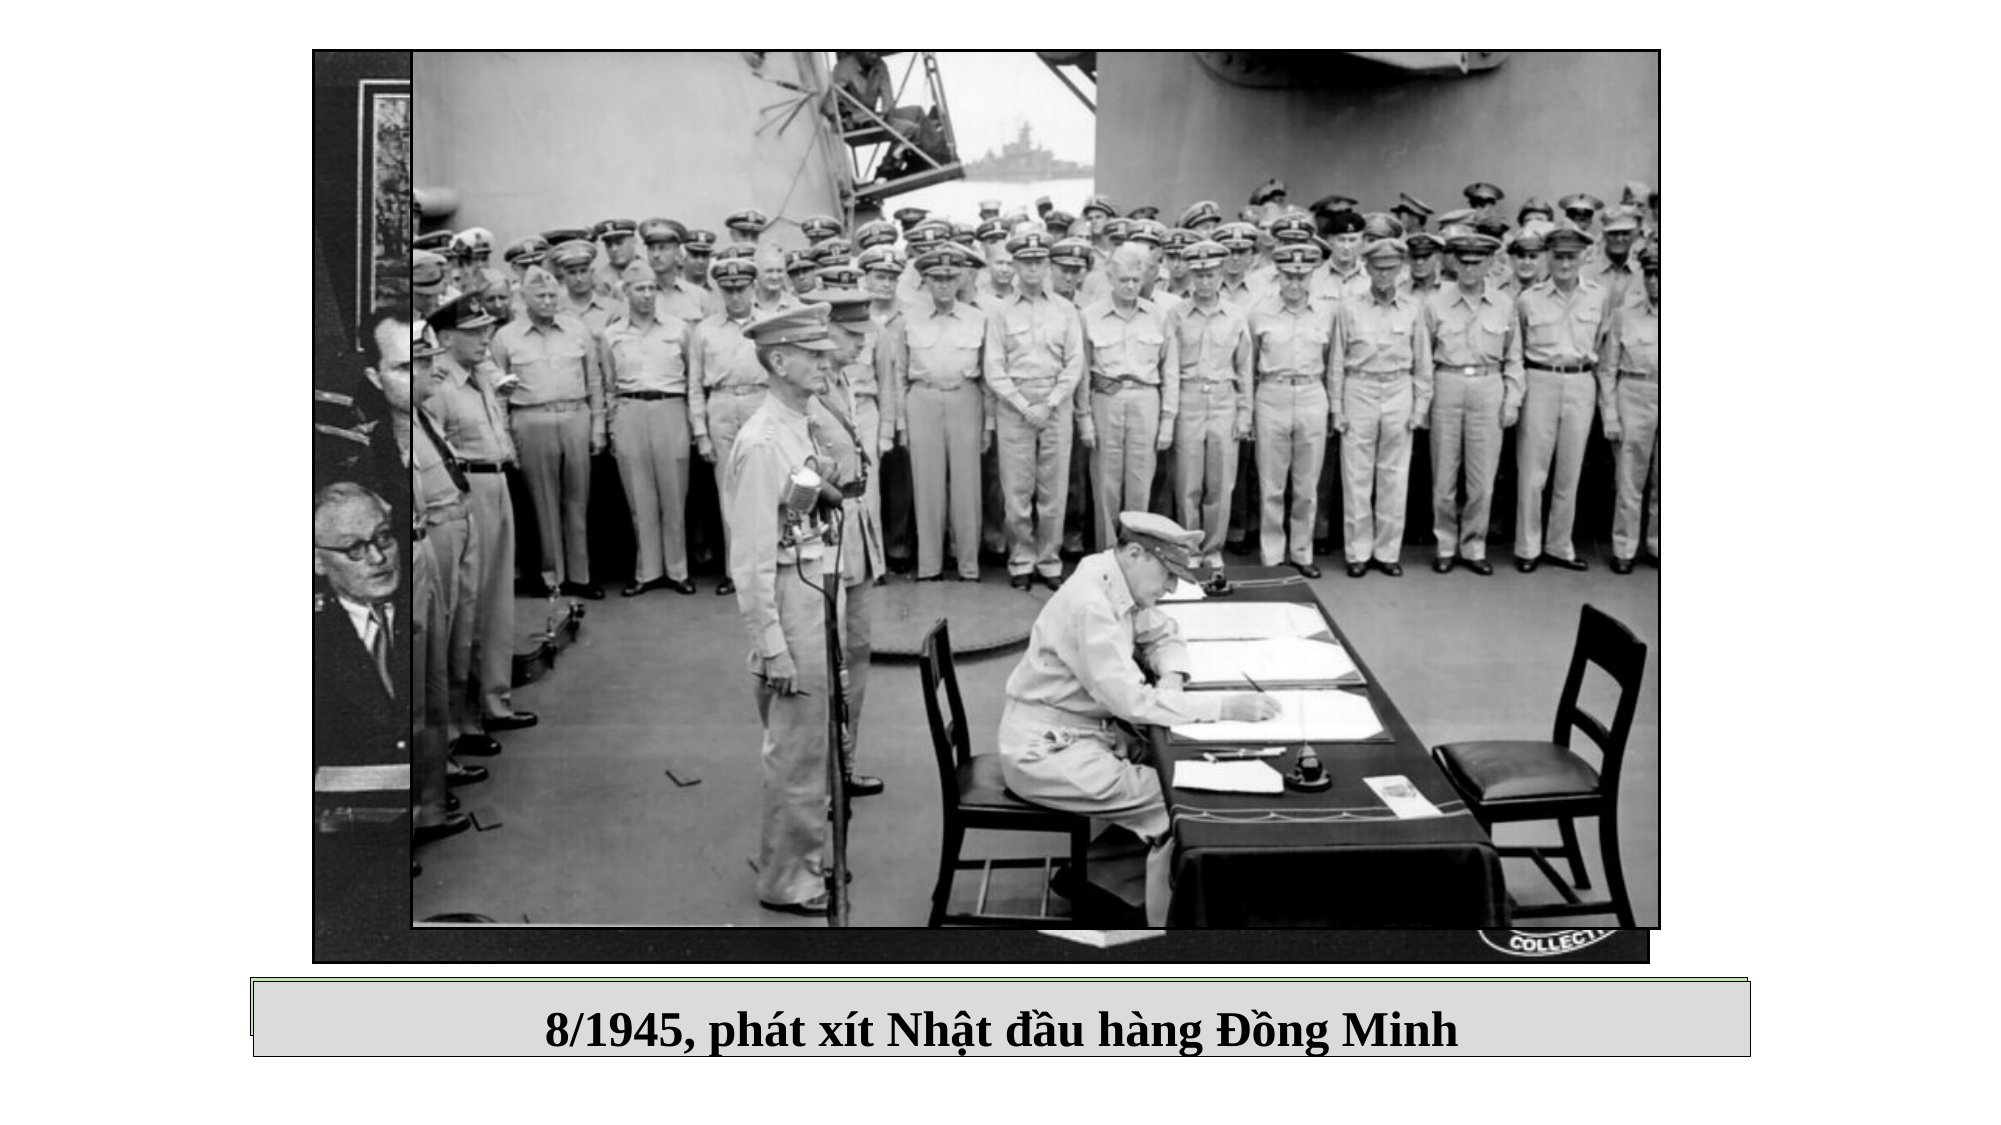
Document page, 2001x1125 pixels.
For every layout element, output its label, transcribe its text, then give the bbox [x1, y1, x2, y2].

picture [314, 52, 1659, 961]
text_box 8/1945, phát xít Nhật đầu hàng Đồng Minh [253, 981, 1751, 1057]
text_box 5/1945, phát xít Đức đầu hàng Đồng Minh [249, 977, 1748, 1036]
